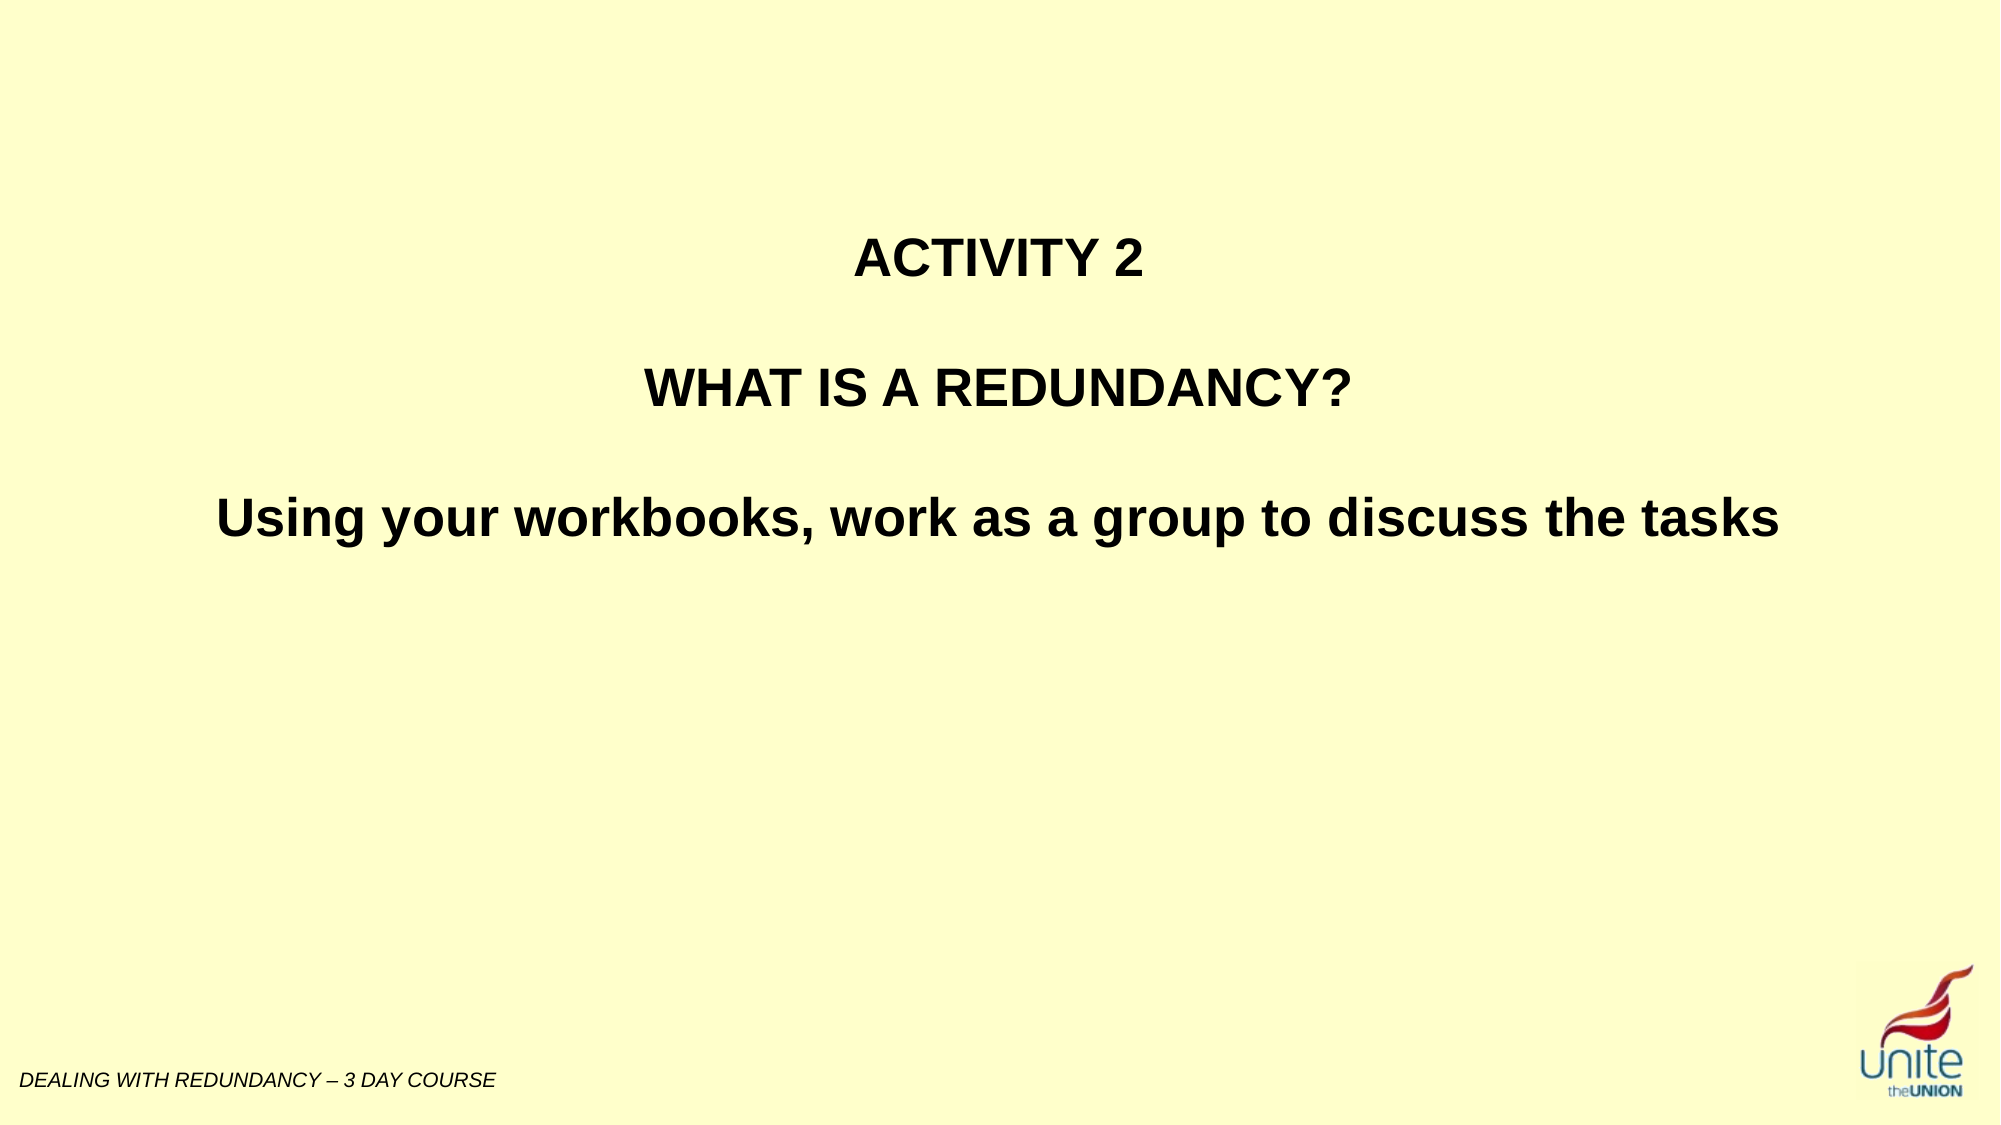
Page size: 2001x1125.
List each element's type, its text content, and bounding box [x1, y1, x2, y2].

text_box ACTIVITY 2 WHAT IS A REDUNDANCY? Using your workbooks, work as a group to discuss the tasks [104, 215, 1895, 850]
text_box DEALING WITH REDUNDANCY – 3 DAY COURSE [4, 1059, 512, 1100]
picture [1856, 961, 1979, 1100]
